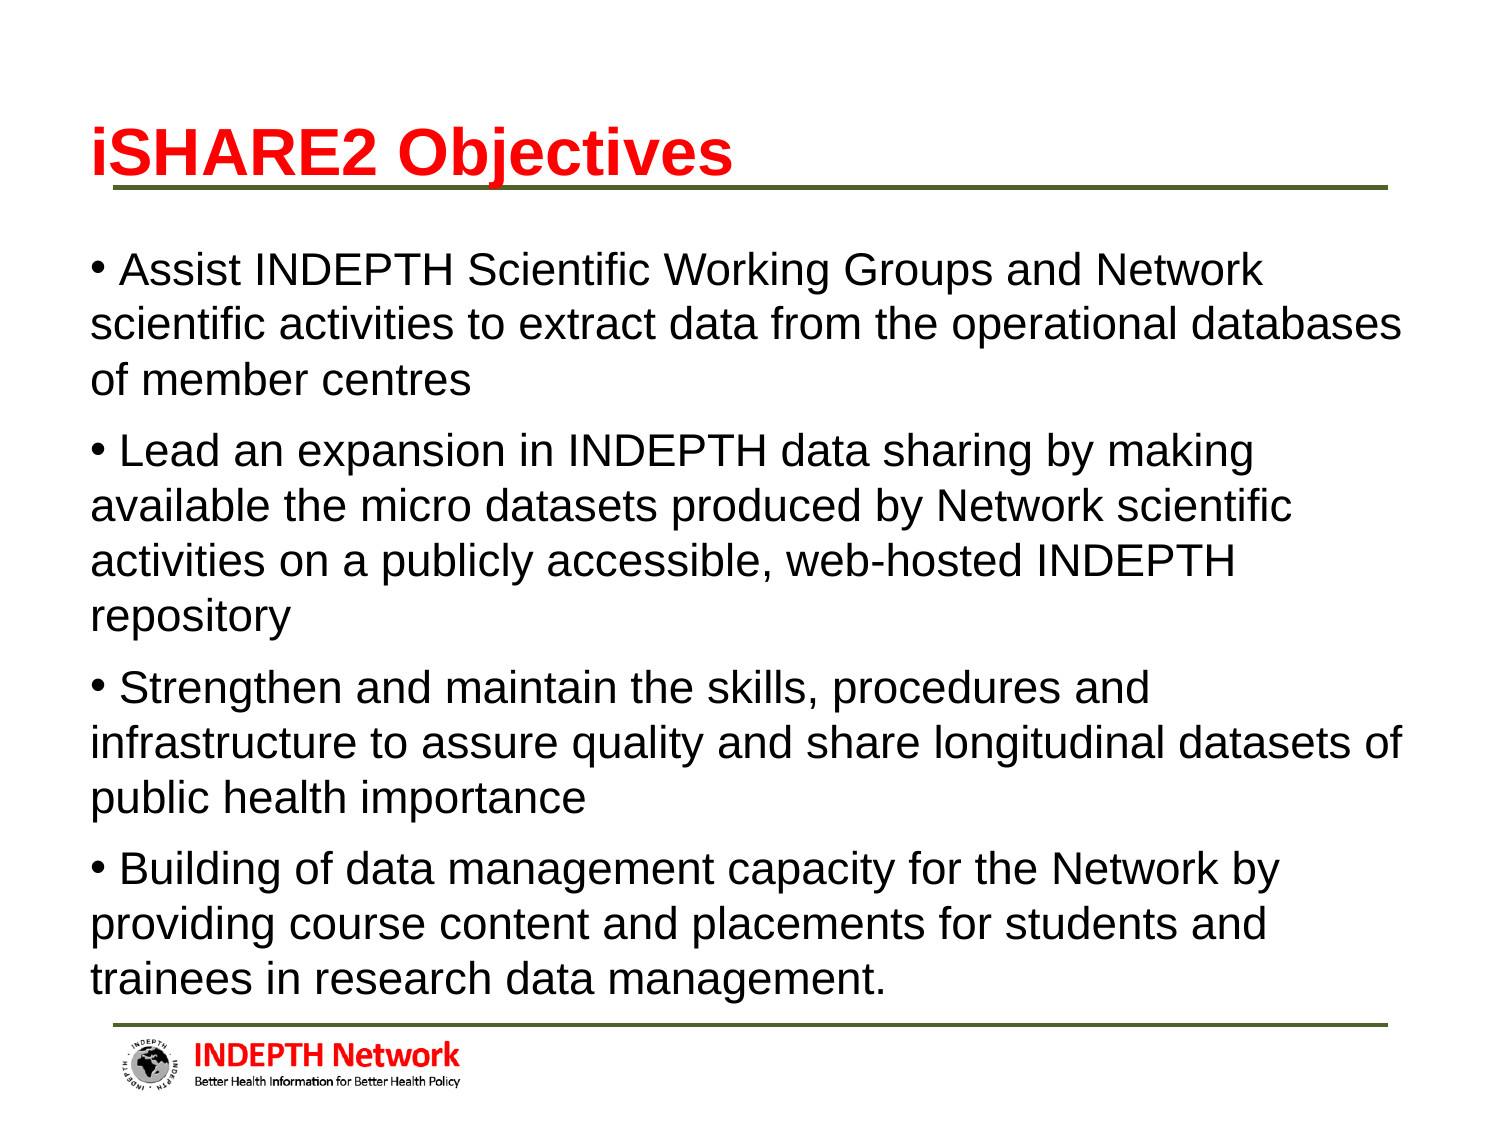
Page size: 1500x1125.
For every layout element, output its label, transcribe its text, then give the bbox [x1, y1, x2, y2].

picture [112, 1024, 472, 1108]
list Assist INDEPTH Scientific Working Groups and Network scientific activities to extract data from the operational databases of member centres Lead an expansion in INDEPTH data sharing by making available the micro datasets produced by Network scientific activities on a publicly accessible, web-hosted INDEPTH repository Strengthen and maintain the skills, procedures and infrastructure to assure quality and share longitudinal datasets of public health importance Building of data management capacity for the Network by providing course content and placements for students and trainees in research data management. [75, 231, 1425, 1005]
title iSHARE2 Objectives [75, 45, 1424, 197]
